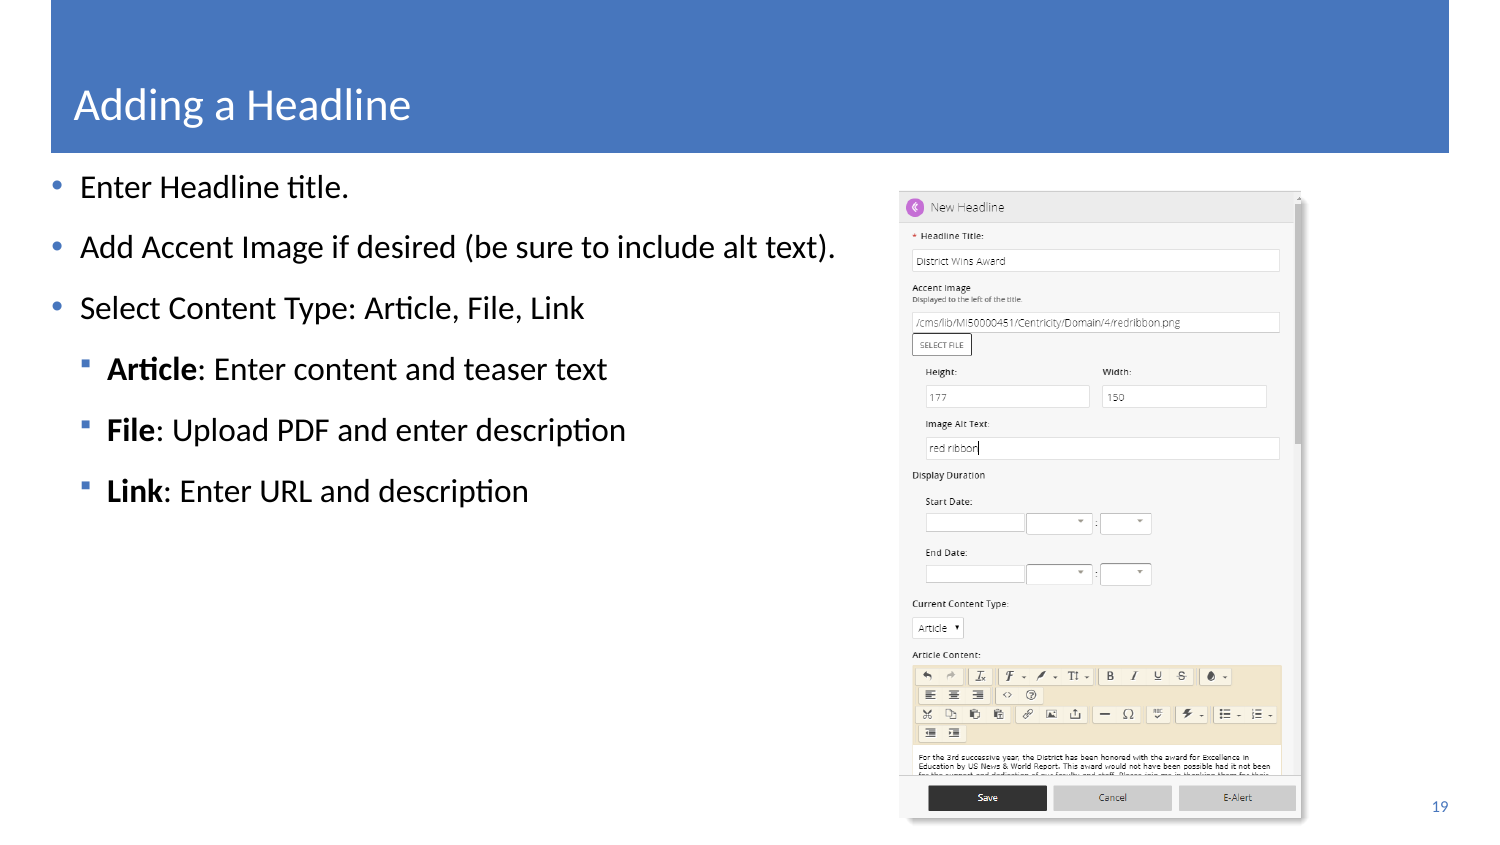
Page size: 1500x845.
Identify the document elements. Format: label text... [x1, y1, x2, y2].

picture [898, 190, 1315, 832]
list Enter Headline title. Add Accent Image if desired (be sure to include alt text). Select Content Type: Article, File, Link Article: Enter content and teaser text File: Upload PDF and enter description Link: Enter URL and description [51, 164, 1449, 741]
title Adding a Headline [73, 35, 1427, 130]
